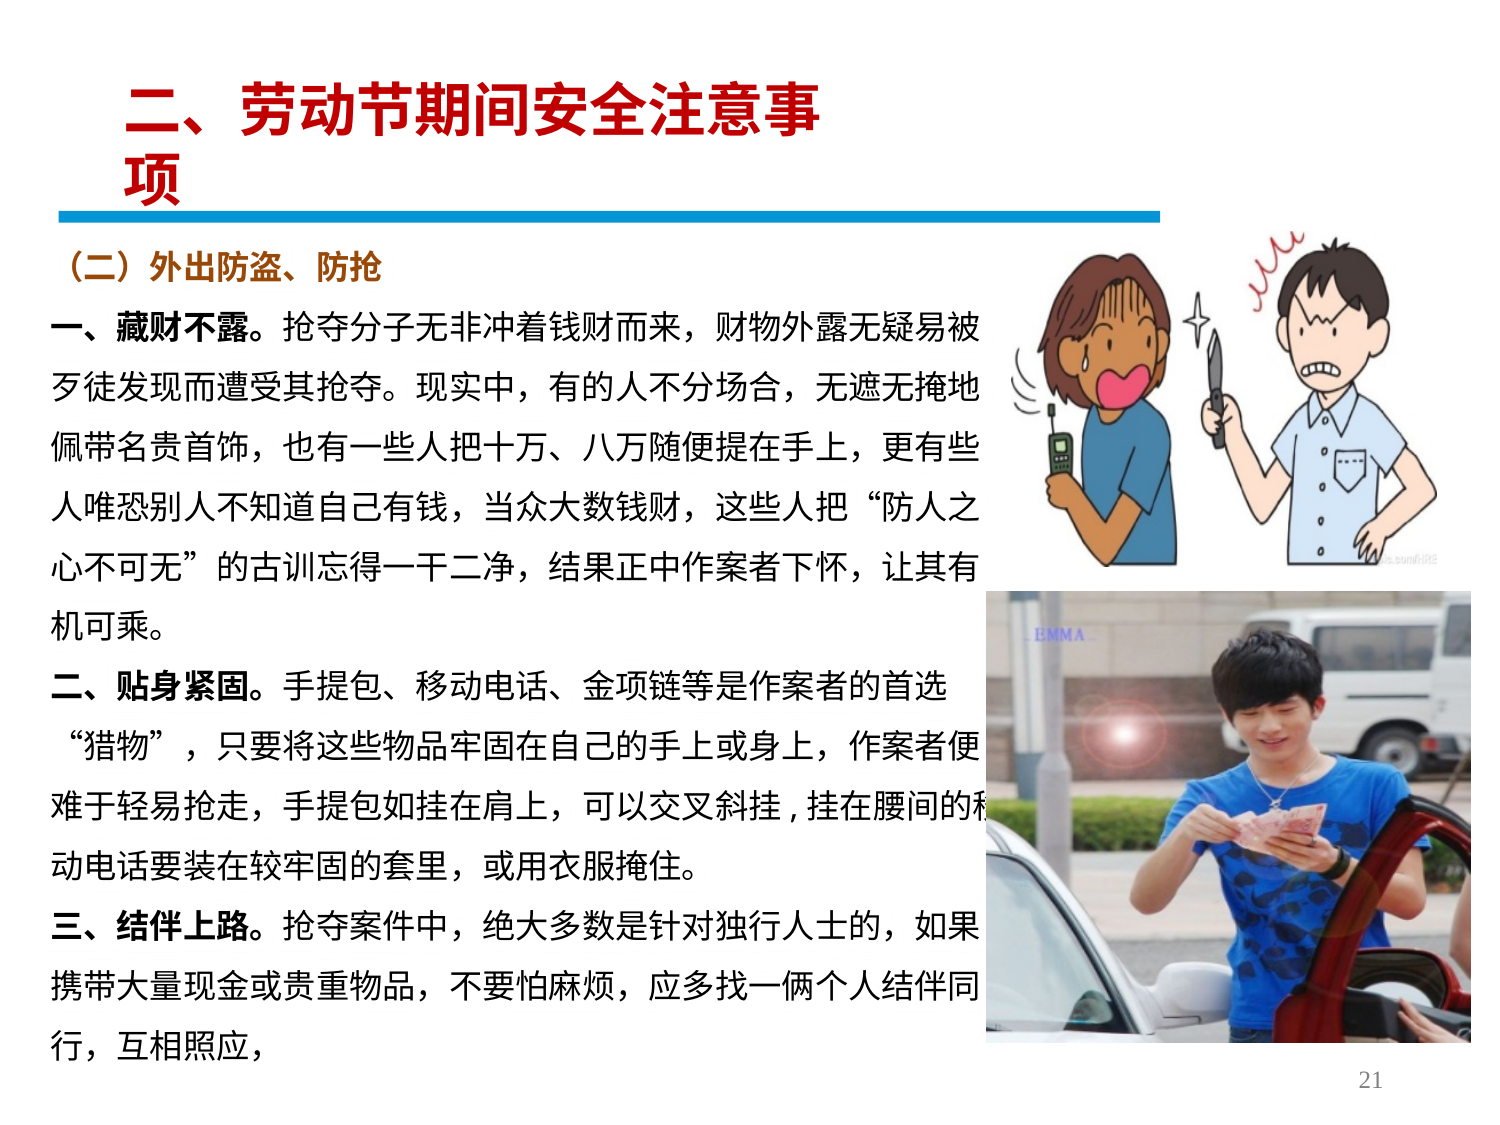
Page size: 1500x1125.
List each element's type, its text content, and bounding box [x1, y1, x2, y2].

picture [985, 590, 1471, 1043]
text_box （二）外出防盗、防抢 一、藏财不露。抢夺分子无非冲着钱财而来，财物外露无疑易被歹徒发现而遭受其抢夺。现实中，有的人不分场合，无遮无掩地佩带名贵首饰，也有一些人把十万、八万随便提在手上，更有些人唯恐别人不知道自己有钱，当众大数钱财，这些人把“防人之心不可无”的古训忘得一干二净，结果正中作案者下怀，让其有机可乘。 二、贴身紧固。手提包、移动电话、金项链等是作案者的首选“猎物”，只要将这些物品牢固在自己的手上或身上，作案者便难于轻易抢走，手提包如挂在肩上，可以交叉斜挂,挂在腰间的移动电话要装在较牢固的套里，或用衣服掩住。 三、结伴上路。抢夺案件中，绝大多数是针对独行人士的，如果携带大量现金或贵重物品，不要怕麻烦，应多找一俩个人结伴同行，互相照应， [38, 220, 1022, 1071]
picture [1011, 231, 1438, 567]
text_box 二、劳动节期间安全注意事项 [100, 78, 869, 208]
